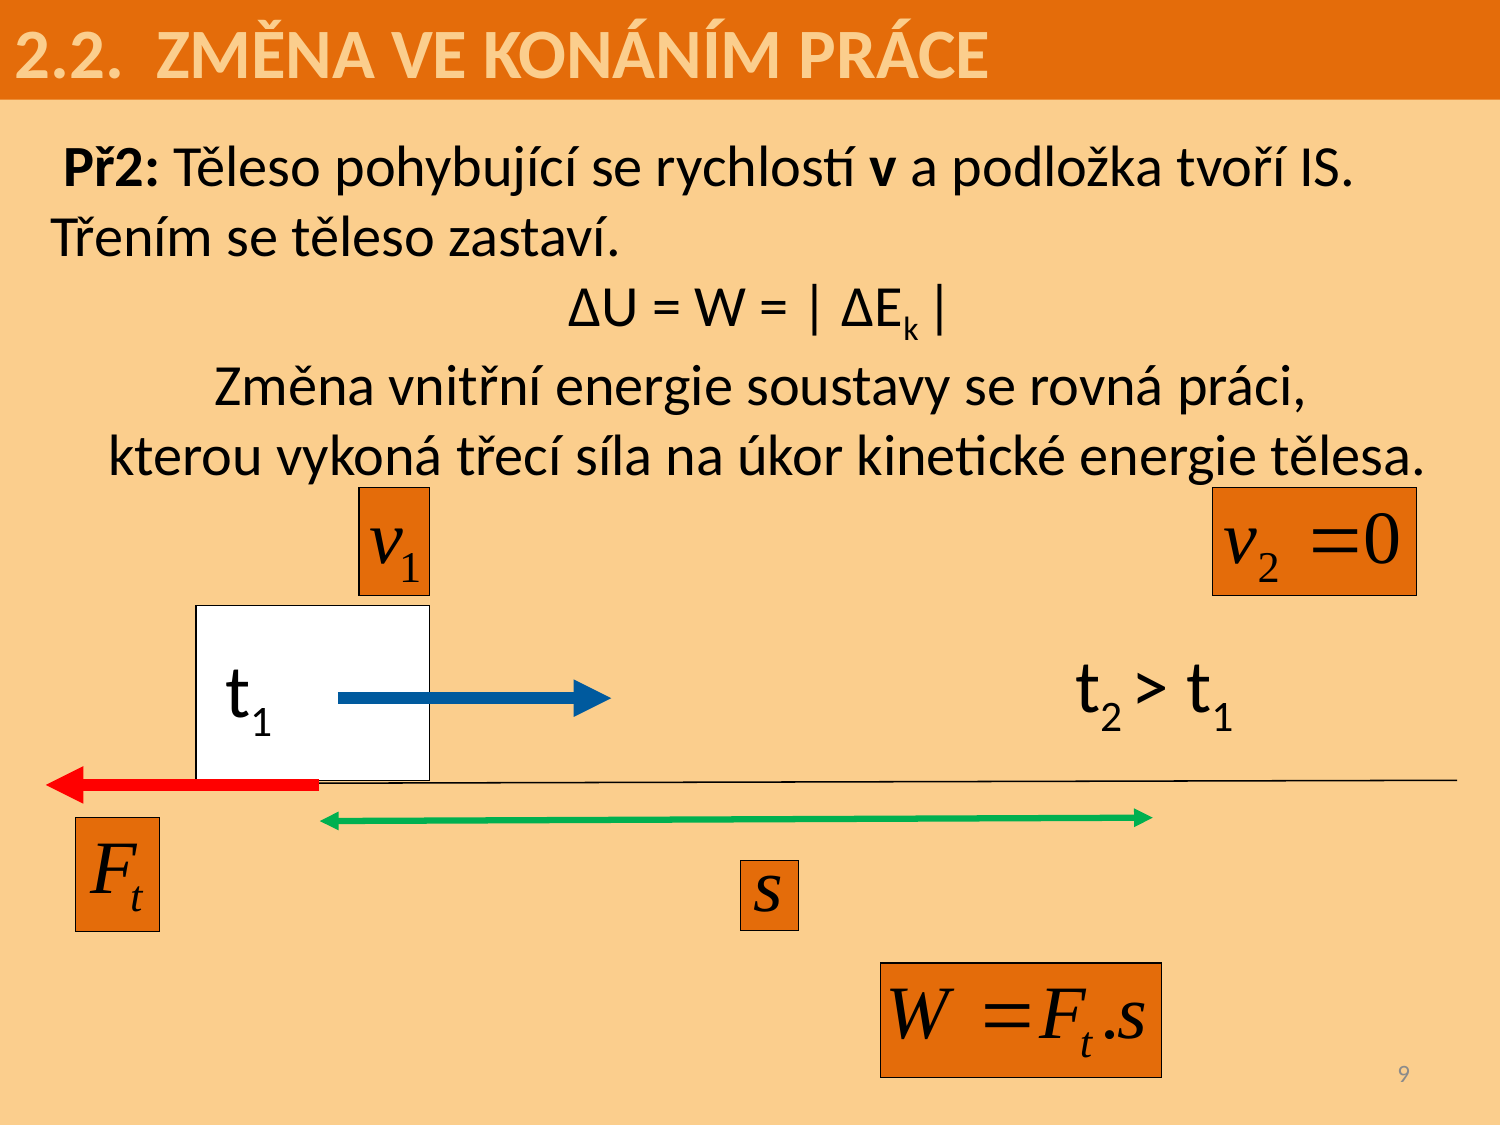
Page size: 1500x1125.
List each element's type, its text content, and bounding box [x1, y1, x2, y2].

text_box [195, 605, 430, 778]
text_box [75, 817, 159, 931]
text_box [359, 487, 430, 595]
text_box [1212, 487, 1417, 595]
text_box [112, 780, 1458, 784]
text_box t1 [210, 635, 306, 753]
slide_number 9 [1074, 1042, 1425, 1103]
text_box 2.2. ZMĚNA VE KONÁNÍM PRÁCE [0, 0, 1500, 100]
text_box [880, 963, 1162, 1077]
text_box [319, 817, 1153, 822]
text_box Př2: Těleso pohybující se rychlostí v a podložka tvoří IS. Třením se těleso zastaví. ∆U = W = | ∆Ek | Změna vnitřní energie soustavy se rovná práci, kterou vykoná třecí síla na úkor kinetické energie tělesa. Třecí síla vykonala práci: [35, 120, 1500, 1125]
text_box t2 > t1 [1060, 630, 1275, 748]
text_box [740, 861, 799, 931]
